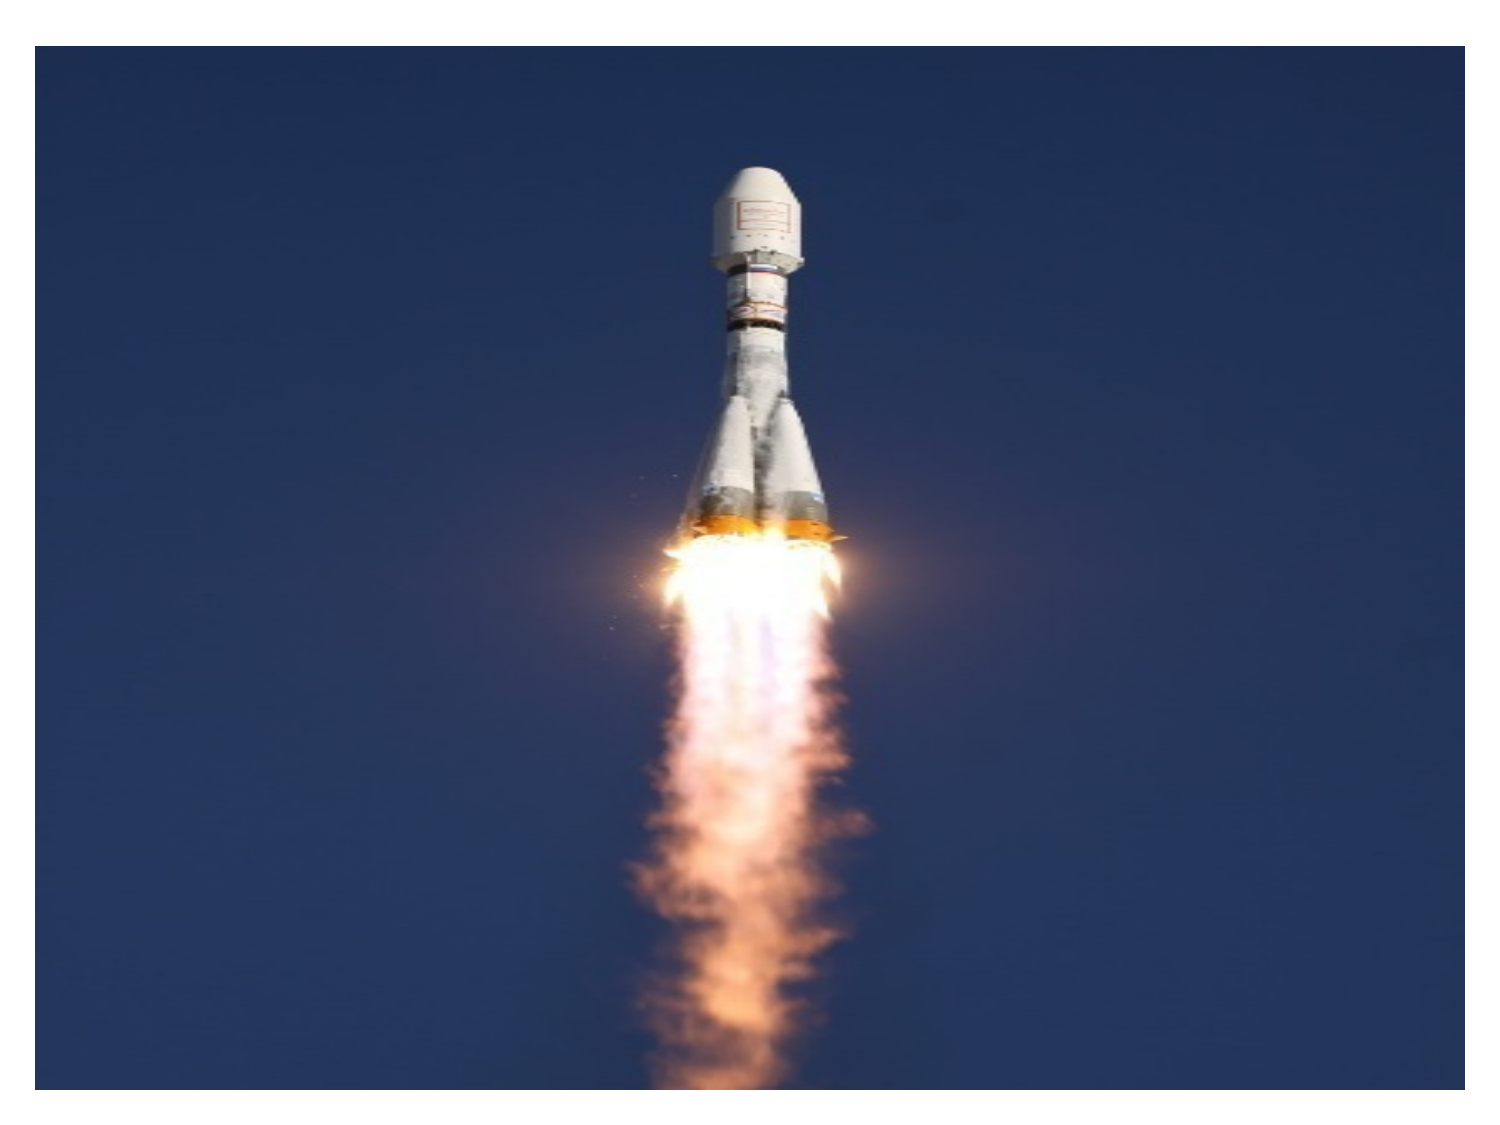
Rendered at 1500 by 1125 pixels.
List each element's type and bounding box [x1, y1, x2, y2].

picture [34, 46, 1466, 1091]
